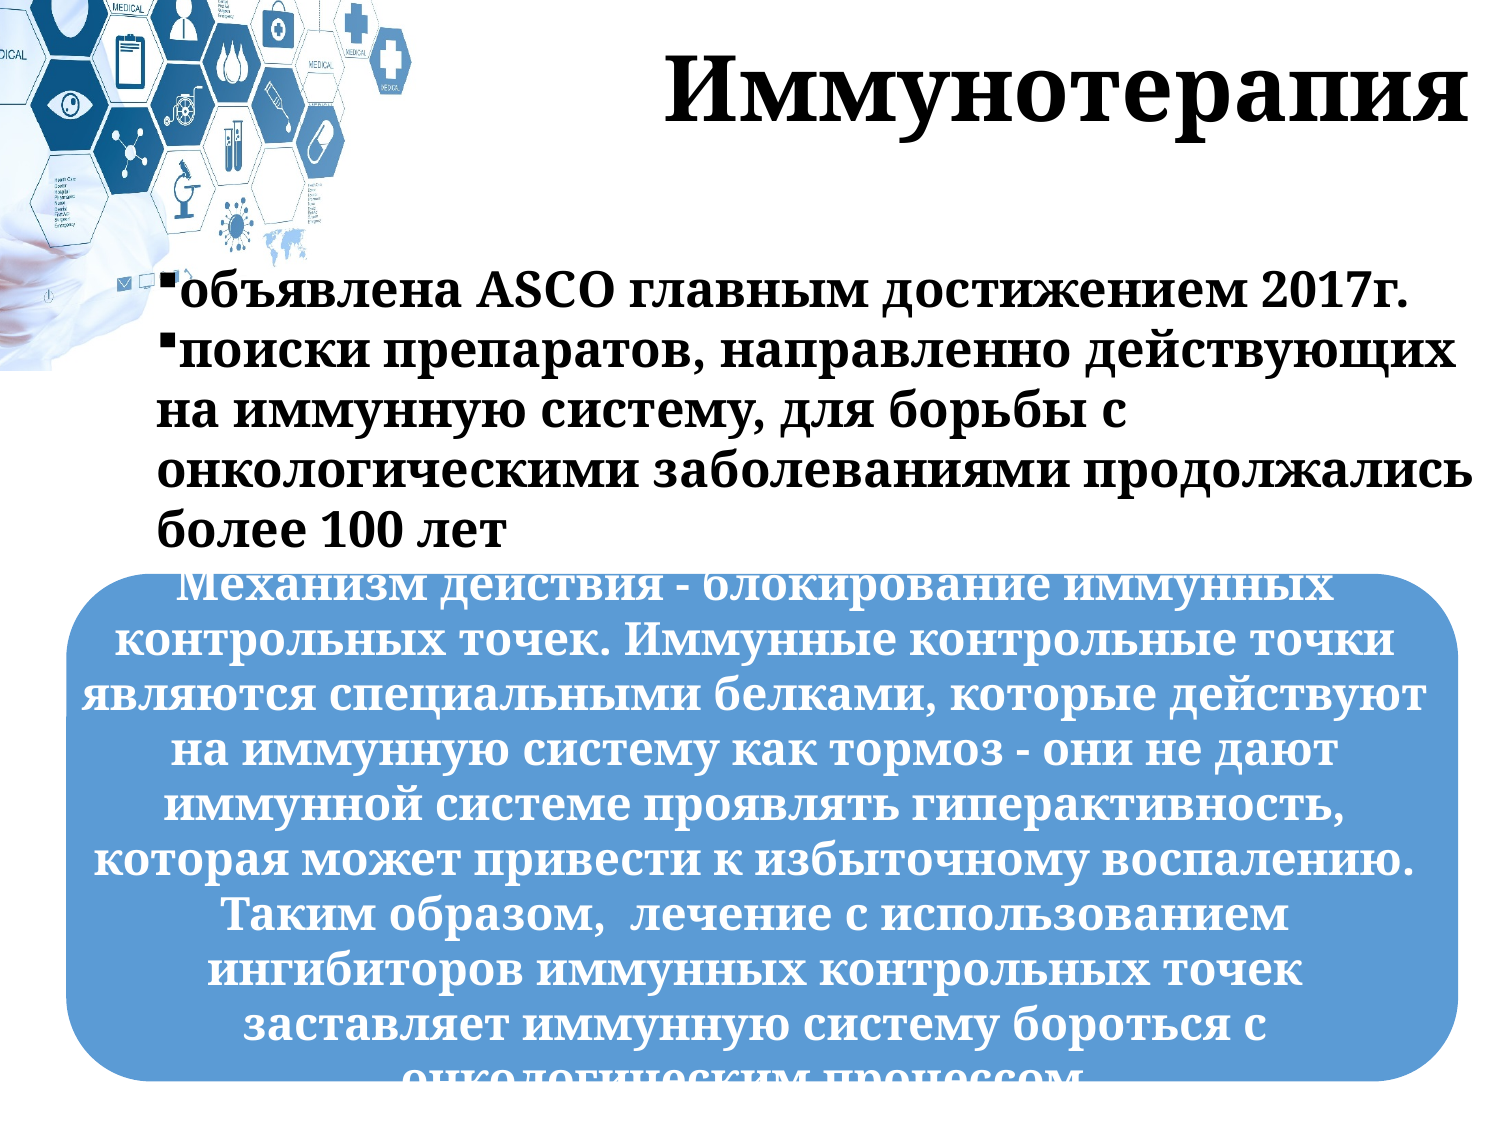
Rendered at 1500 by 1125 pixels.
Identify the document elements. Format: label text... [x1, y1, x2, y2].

text_box [1453, 665, 1460, 1029]
picture [0, 147, 434, 371]
text_box объявлена ASCO главным достижением 2017г. поиски препаратов, направленно действующих на иммунную систему, для борьбы с онкологическими заболеваниями продолжались более 100 лет [141, 249, 1500, 665]
text_box Механизм действия - блокирование иммунных контрольных точек. Иммунные контрольные точки являются специальными белками, которые действуют на иммунную систему как тормоз - они не дают иммунной системе проявлять гиперактивность, которая может привести к избыточному воспалению. Таким образом, лечение с использованием ингибиторов иммунных контрольных точек заставляет иммунную систему бороться с онкологическим процессом. [57, 547, 1453, 1112]
text_box Иммунотерапия [0, 0, 1500, 147]
